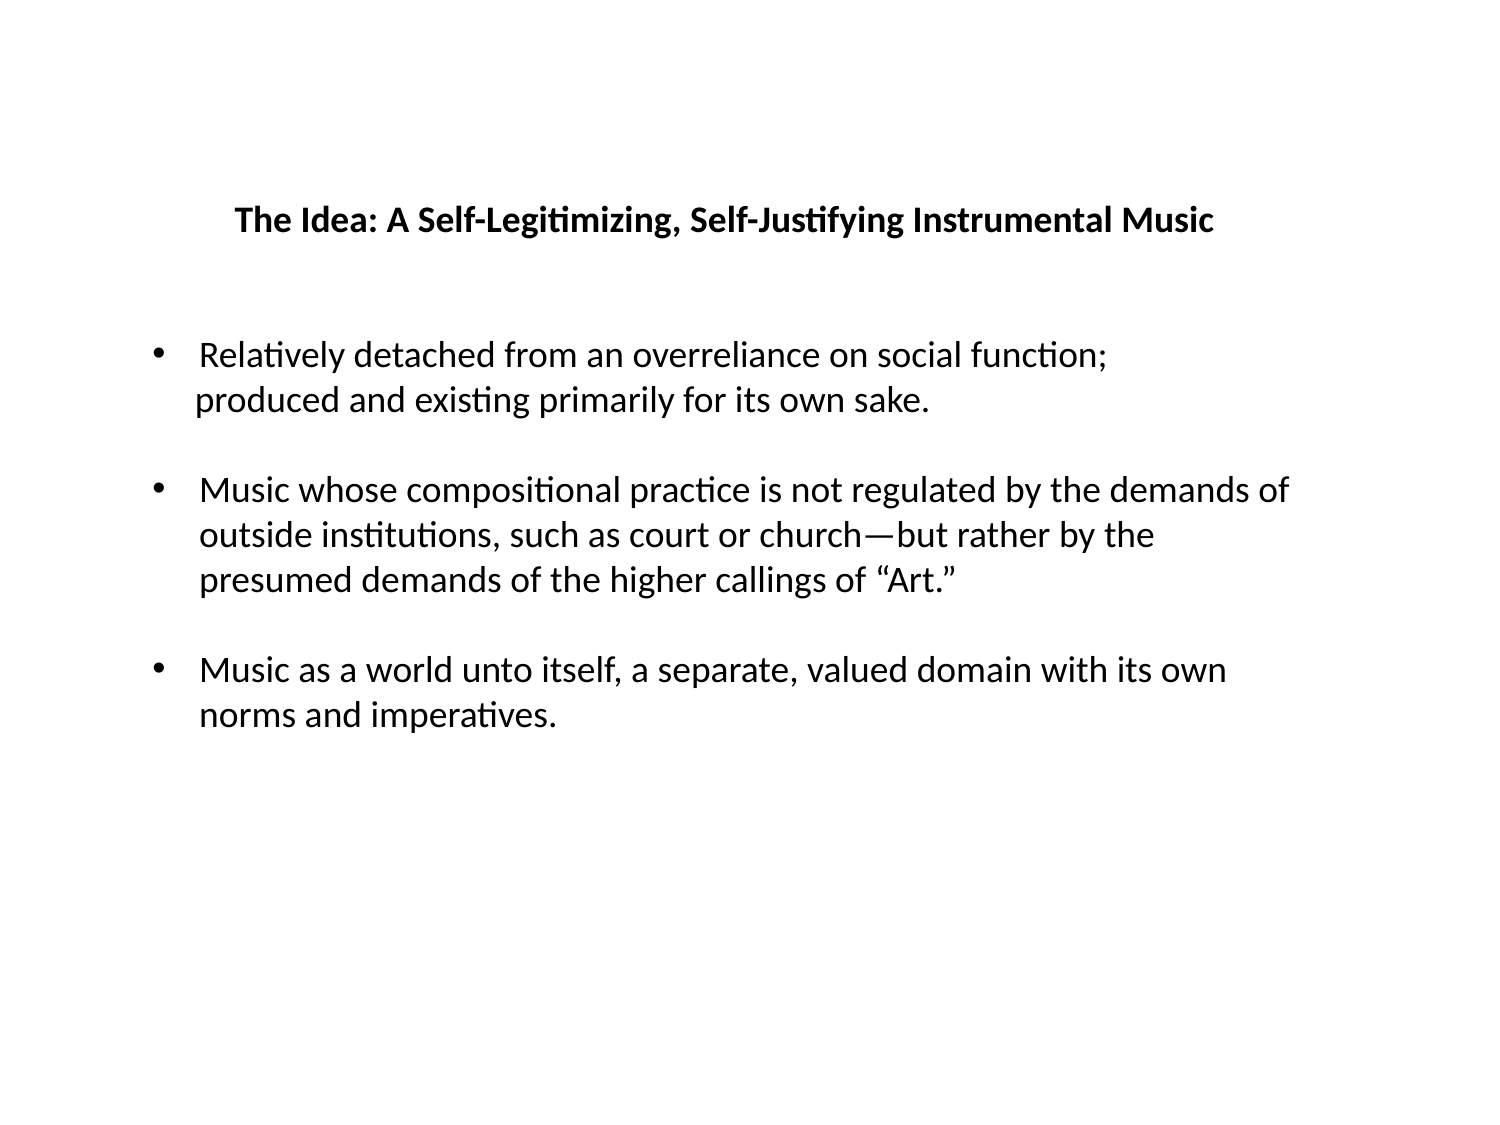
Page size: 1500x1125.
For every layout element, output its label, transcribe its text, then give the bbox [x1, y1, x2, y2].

text_box The Idea: A Self-Legitimizing, Self-Justifying Instrumental Music Relatively detached from an overreliance on social function; produced and existing primarily for its own sake. Music whose compositional practice is not regulated by the demands of outside institutions, such as court or church—but rather by the presumed demands of the higher callings of “Art.” Music as a world unto itself, a separate, valued domain with its own norms and imperatives. [137, 187, 1313, 743]
